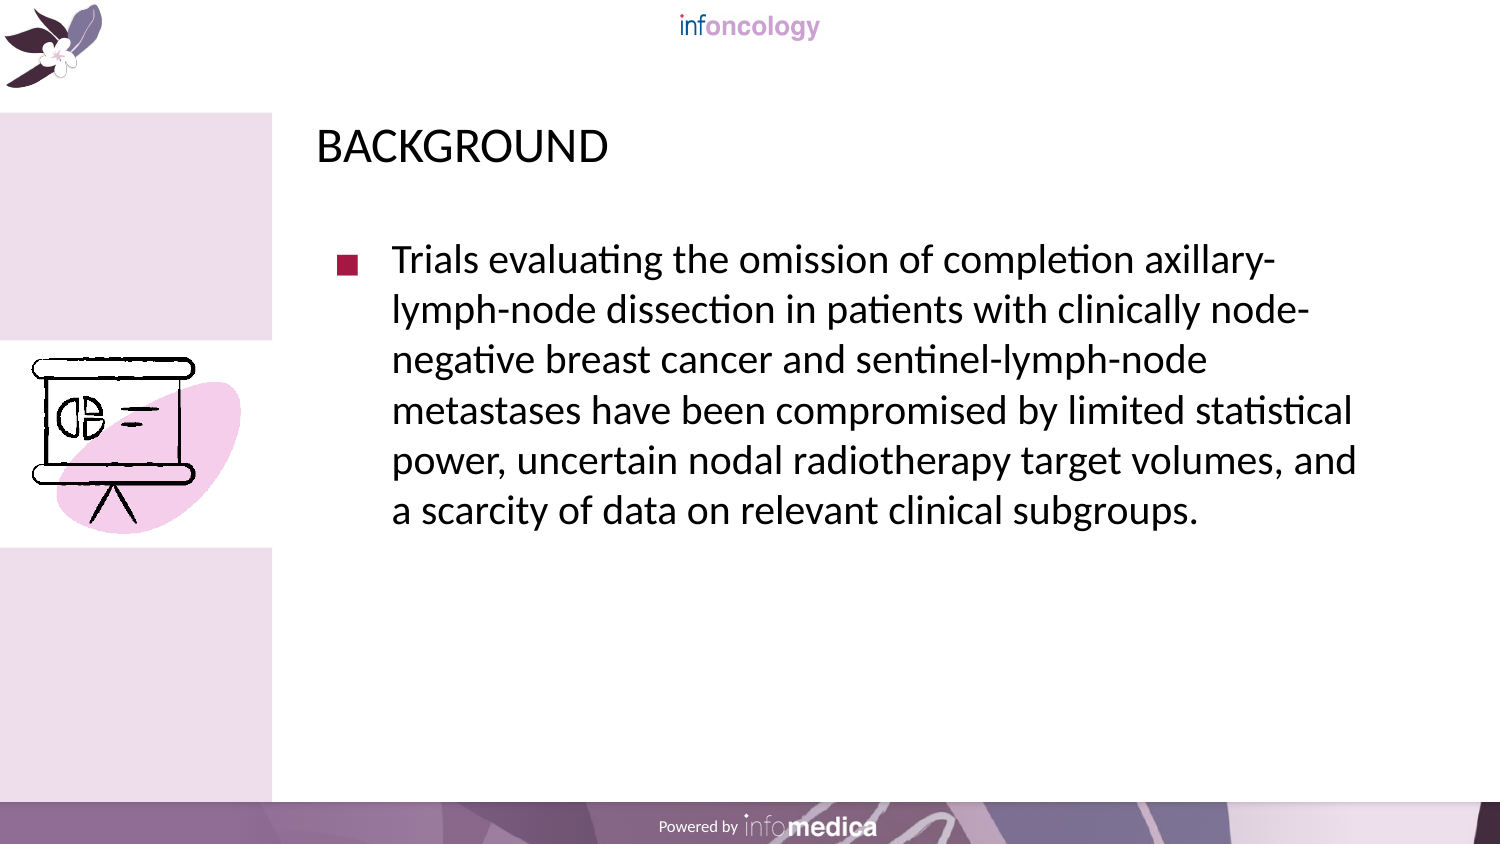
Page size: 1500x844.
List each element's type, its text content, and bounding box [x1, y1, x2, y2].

picture [0, 802, 1500, 844]
title BACKGROUND [301, 83, 1397, 208]
picture [676, 12, 824, 42]
picture [1, 1, 107, 89]
list Trials evaluating the omission of completion axillary-lymph-node dissection in patients with clinically node-negative breast cancer and sentinel-lymph-node metastases have been compromised by limited statistical power, uncertain nodal radiotherapy target volumes, and a scarcity of data on relevant clinical subgroups. [301, 224, 1397, 760]
picture [31, 357, 241, 534]
